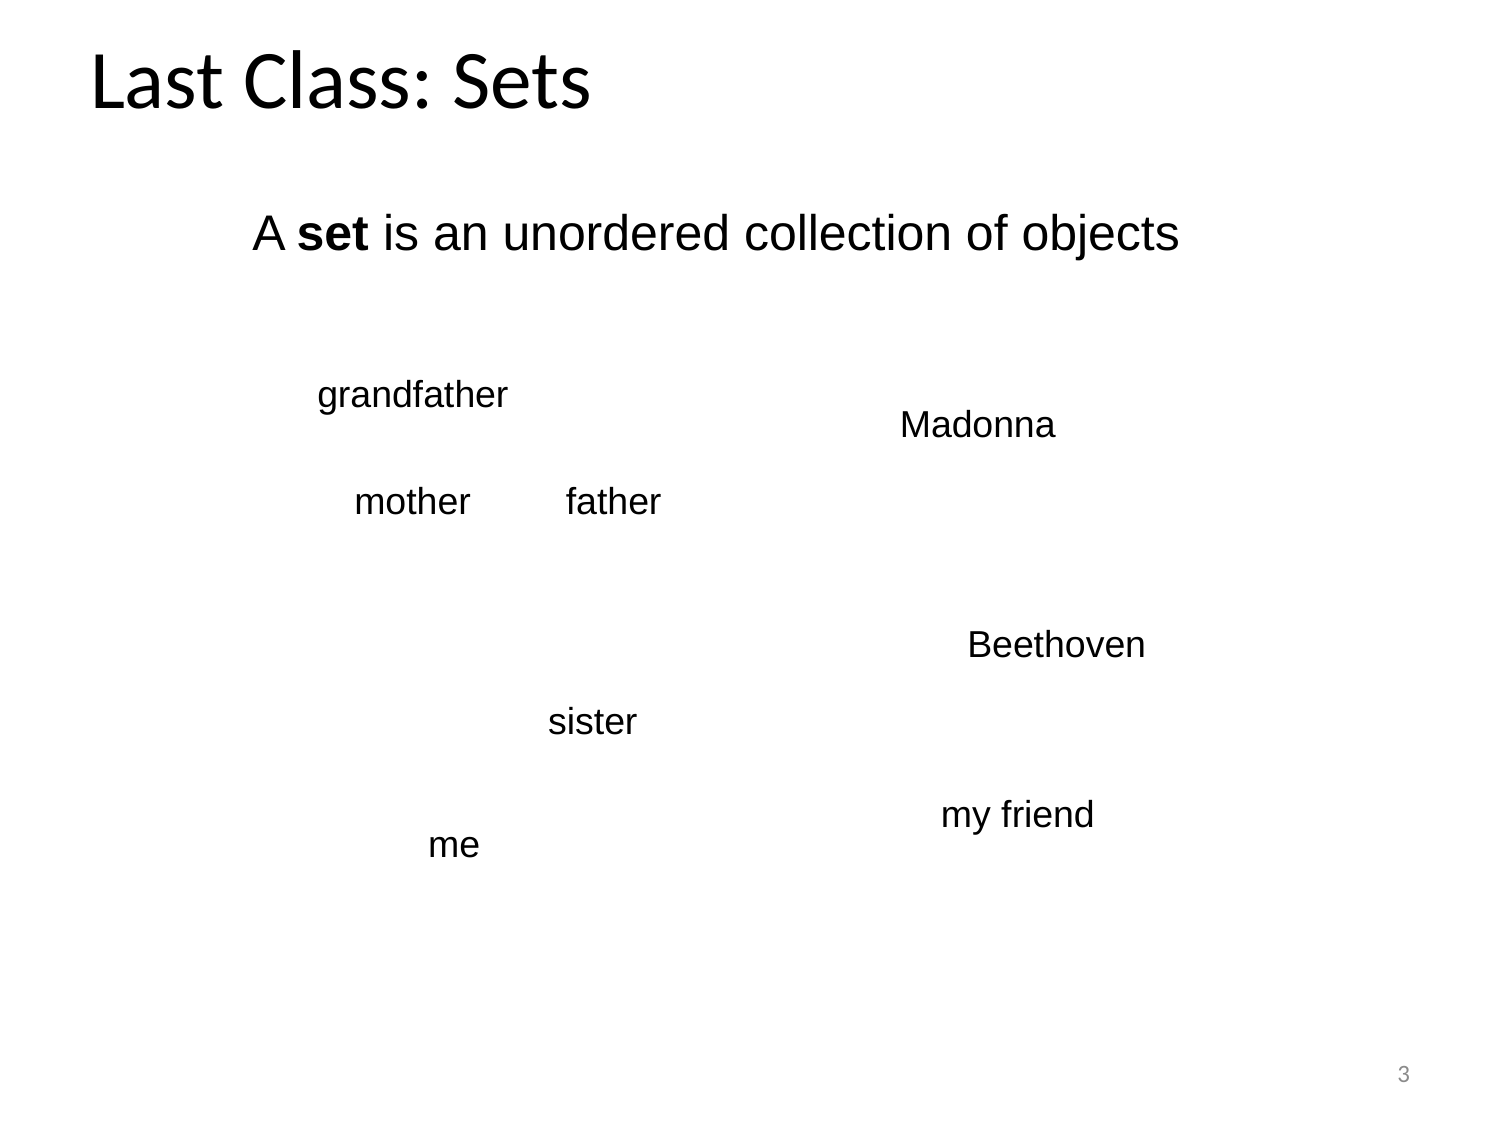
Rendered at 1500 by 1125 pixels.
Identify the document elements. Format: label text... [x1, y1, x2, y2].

title Last Class: Sets [74, 0, 1426, 151]
text_box Beethoven [952, 612, 1161, 673]
text_box Madonna [884, 392, 1071, 453]
slide_number 3 [1074, 1042, 1425, 1103]
text_box me [413, 812, 496, 873]
text_box mother [339, 469, 486, 530]
text_box father [551, 469, 677, 530]
text_box sister [533, 689, 653, 750]
text_box grandfather [302, 362, 524, 423]
text_box my friend [925, 782, 1110, 842]
text_box A set is an unordered collection of objects [237, 192, 1241, 268]
